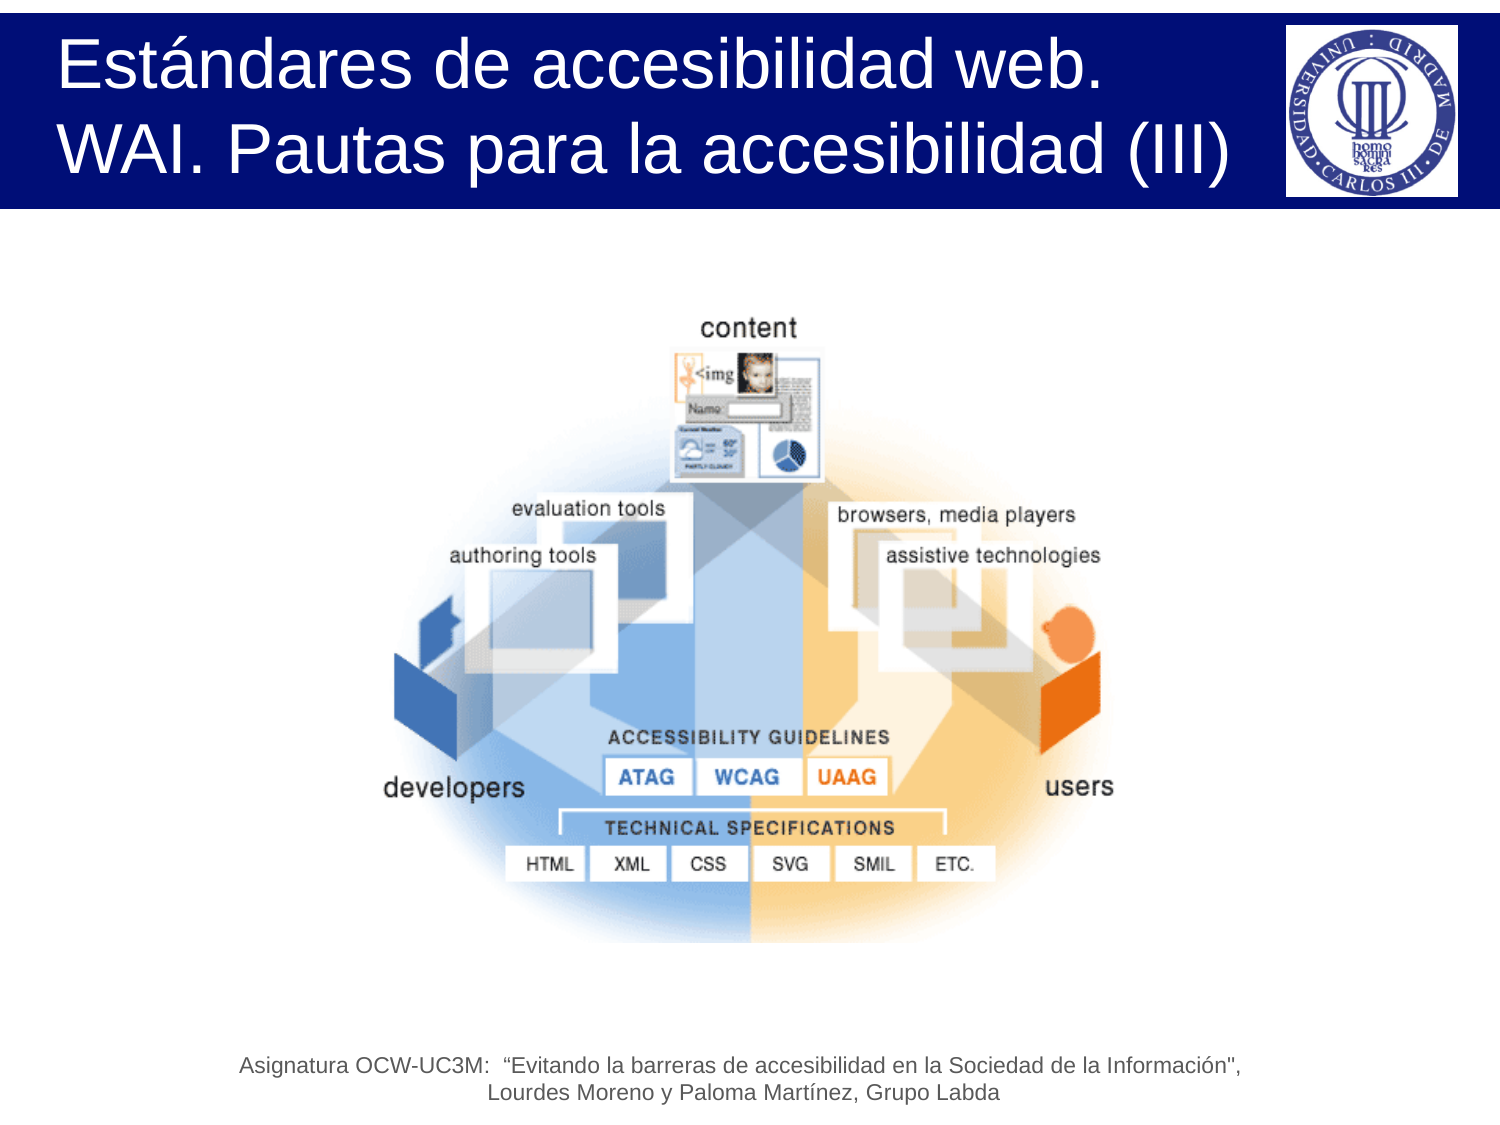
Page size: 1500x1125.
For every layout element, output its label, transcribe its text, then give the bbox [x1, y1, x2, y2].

picture [1286, 25, 1458, 197]
footer Asignatura OCW-UC3M: “Evitando la barreras de accesibilidad en la Sociedad de la Información", Lourdes Moreno y Paloma Martínez, Grupo Labda [64, 1042, 1424, 1125]
title Estándares de accesibilidad web. WAI. Pautas para la accesibilidad (III) [41, 32, 1258, 173]
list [371, 311, 1129, 943]
